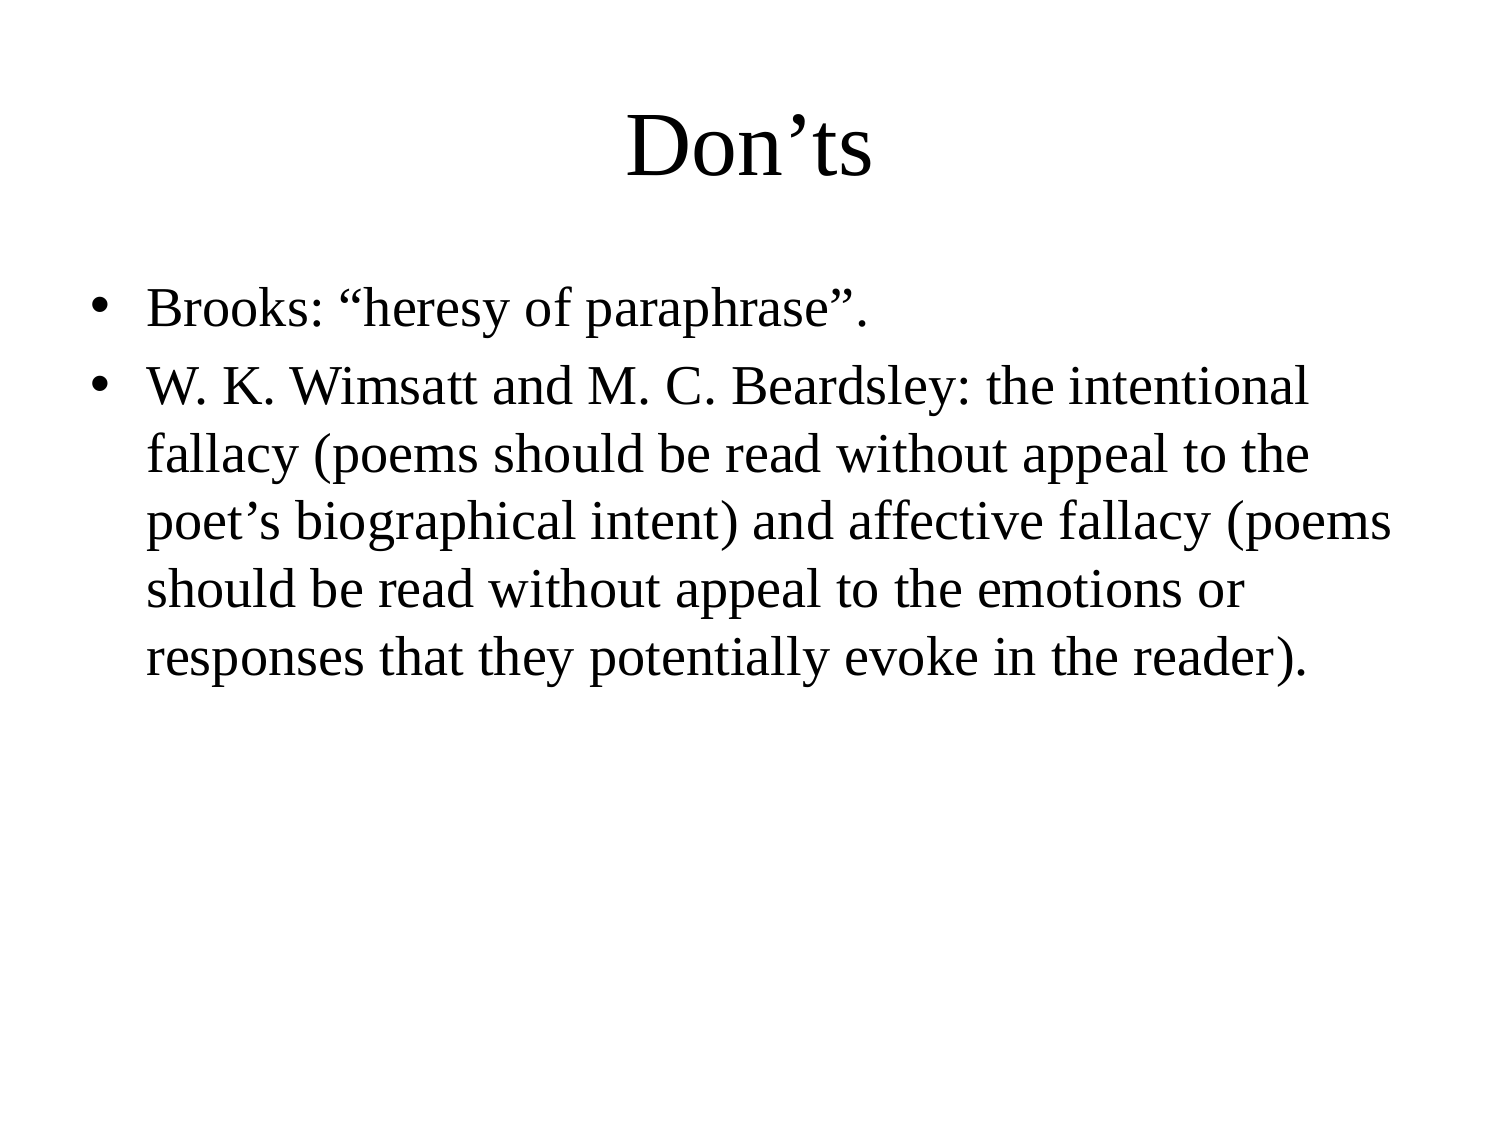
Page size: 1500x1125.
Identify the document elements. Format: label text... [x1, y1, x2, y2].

title Don’ts [75, 45, 1425, 233]
list Brooks: “heresy of paraphrase”. W. K. Wimsatt and M. C. Beardsley: the intentional fallacy (poems should be read without appeal to the poet’s biographical intent) and affective fallacy (poems should be read without appeal to the emotions or responses that they potentially evoke in the reader). [75, 262, 1425, 1005]
